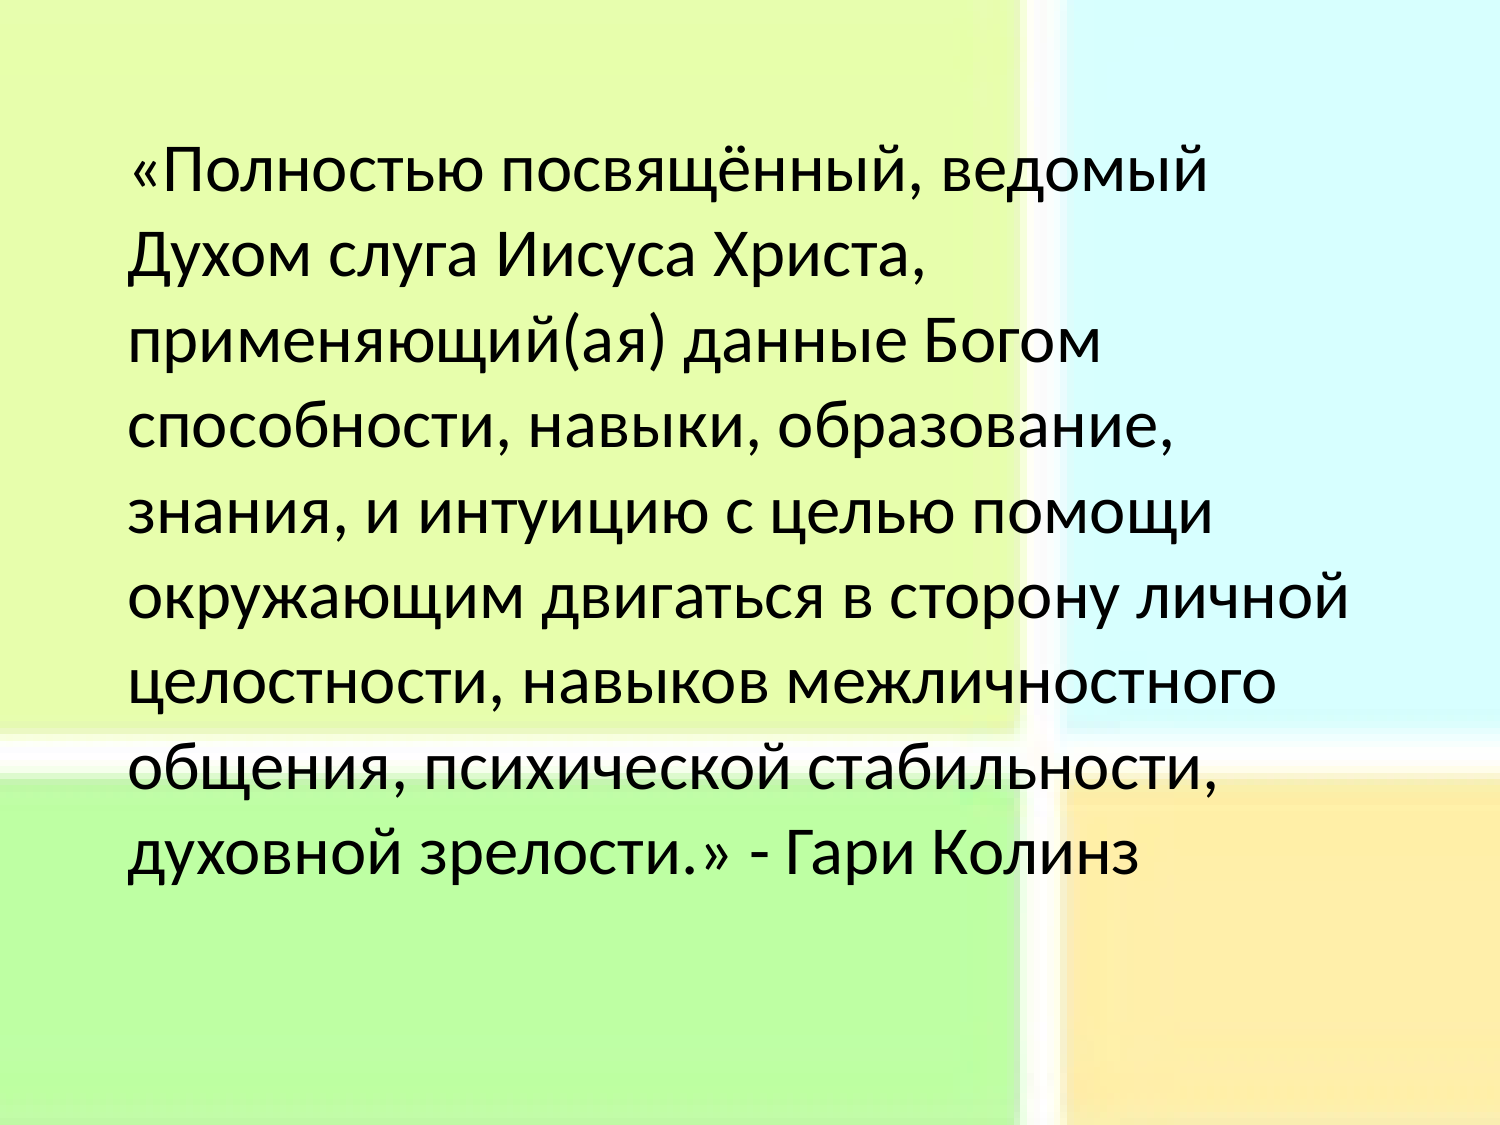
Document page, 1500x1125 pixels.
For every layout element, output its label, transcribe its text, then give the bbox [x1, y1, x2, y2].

picture [0, 0, 1500, 1125]
text_box «Полностью посвящённый, ведомый Духом слуга Иисуса Христа, применяющий(ая) данные Богом способности, навыки, образование, знания, и интуицию с целью помощи окружающим двигаться в сторону личной целостности, навыков межличностного общения, психической стабильности, духовной зрелости.» - Гари Колинз [112, 112, 1375, 896]
